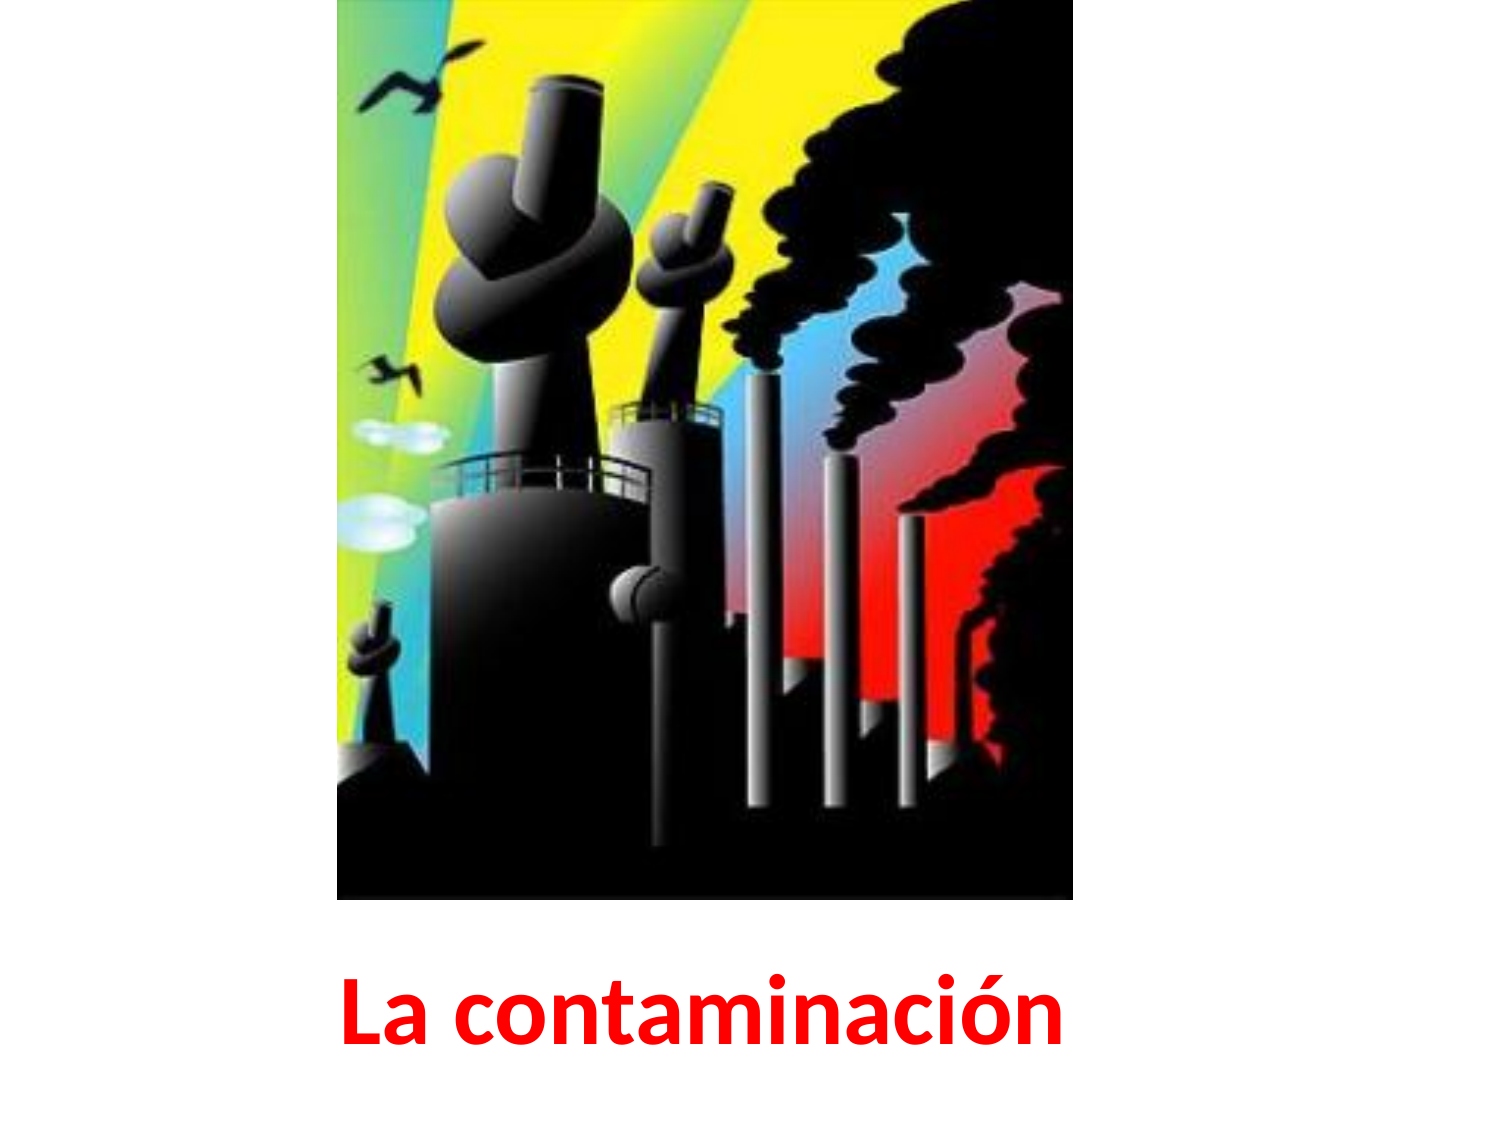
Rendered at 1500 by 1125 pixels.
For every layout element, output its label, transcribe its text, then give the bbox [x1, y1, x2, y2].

picture [337, 0, 1074, 901]
text_box La contaminación [324, 937, 1113, 1073]
